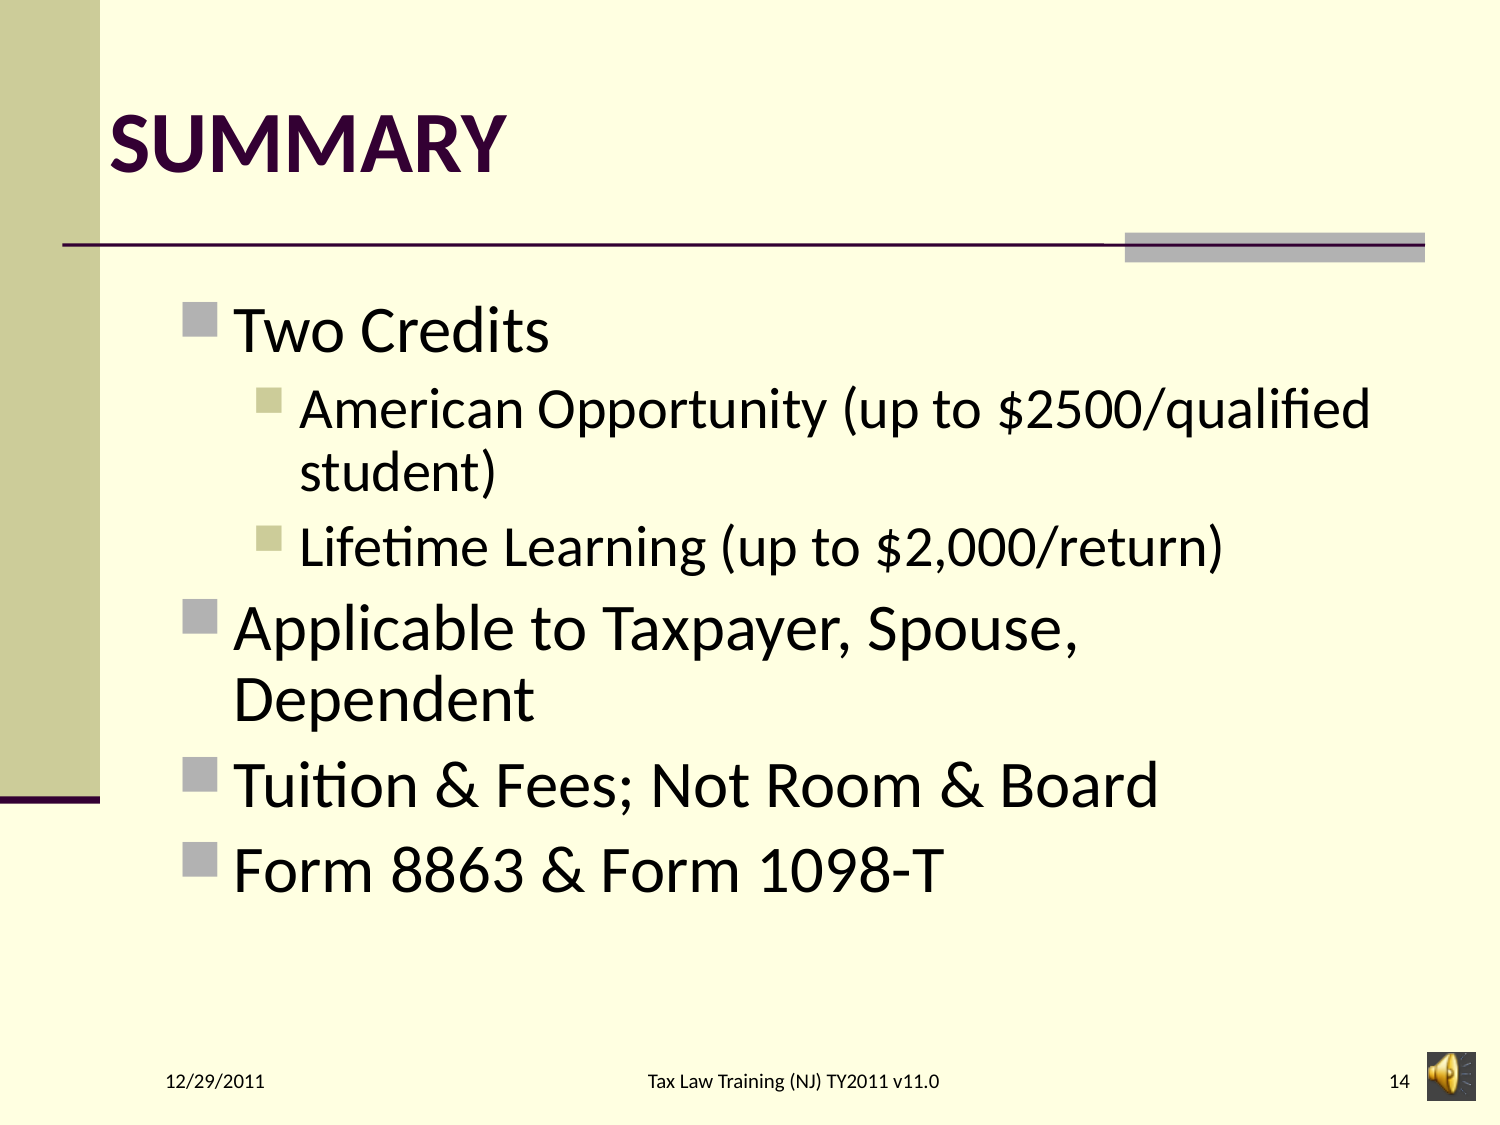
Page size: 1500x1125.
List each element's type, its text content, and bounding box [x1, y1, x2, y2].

list Two Credits American Opportunity (up to $2500/qualified student) Lifetime Learning (up to $2,000/return) Applicable to Taxpayer, Spouse, Dependent Tuition & Fees; Not Room & Board Form 8863 & Form 1098-T [162, 287, 1388, 963]
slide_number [149, 1050, 476, 1101]
footer Tax Law Training (NJ) TY2011 v11.0 [549, 1049, 1038, 1101]
picture [1426, 1051, 1477, 1102]
slide_number 14 [1112, 1049, 1426, 1101]
title SUMMARY [94, 50, 1407, 225]
